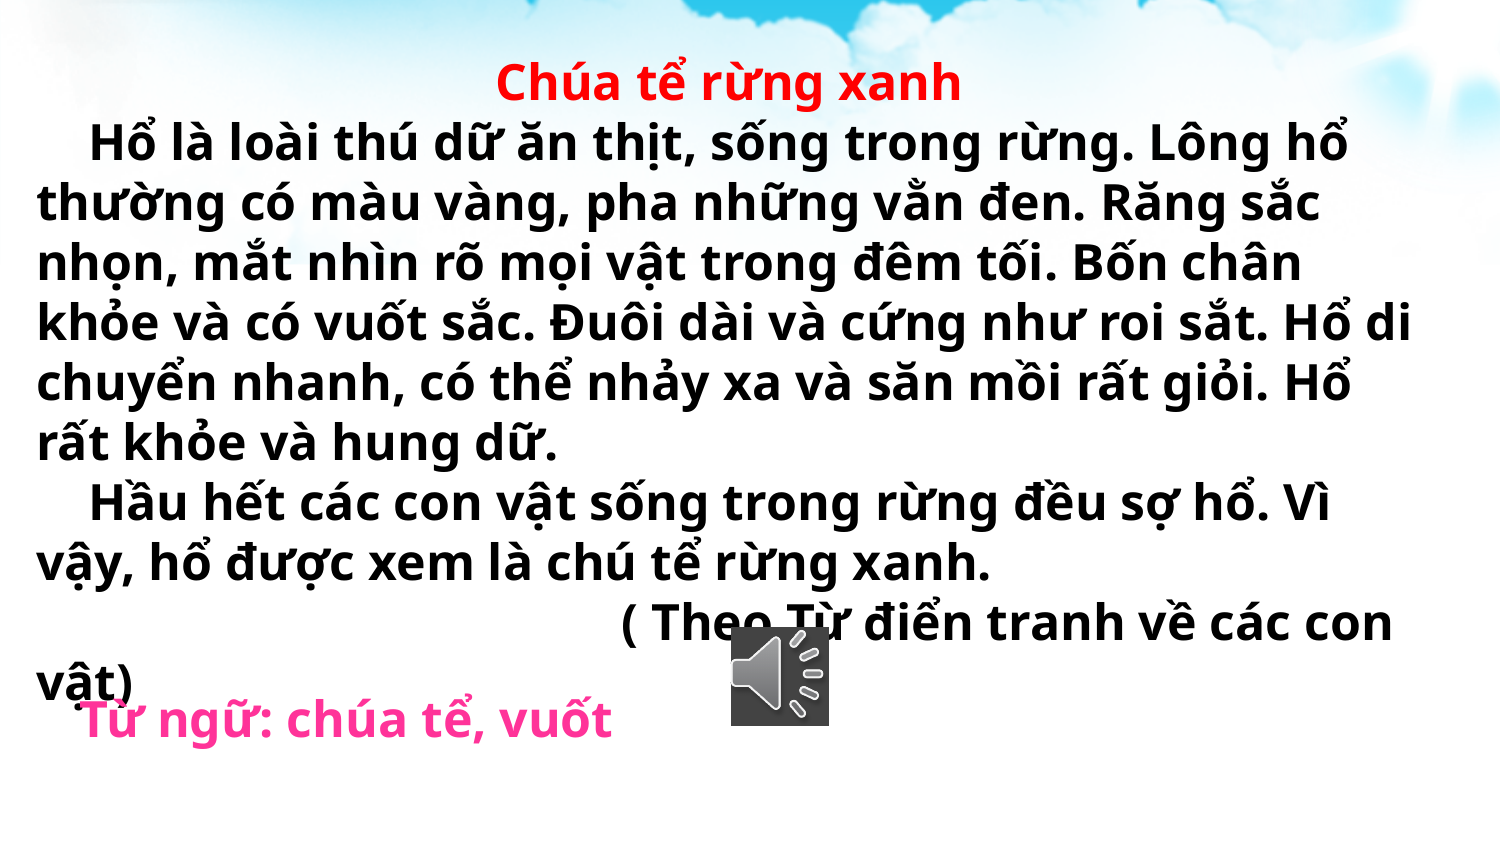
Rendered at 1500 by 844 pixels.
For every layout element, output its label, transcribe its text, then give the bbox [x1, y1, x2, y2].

text_box Từ ngữ: chúa tể, vuốt [64, 619, 746, 755]
picture [729, 626, 830, 727]
text_box Chúa tể rừng xanh Hổ là loài thú dữ ăn thịt, sống trong rừng. Lông hổ thường có màu vàng, pha những vằn đen. Răng sắc nhọn, mắt nhìn rõ mọi vật trong đêm tối. Bốn chân khỏe và có vuốt sắc. Đuôi dài và cứng như roi sắt. Hổ di chuyển nhanh, có thể nhảy xa và săn mồi rất giỏi. Hổ rất khỏe và hung dữ. Hầu hết các con vật sống trong rừng đều sợ hổ. Vì vậy, hổ được xem là chú tể rừng xanh. ( Theo Từ điển tranh về các con vật) [0, 6, 1475, 755]
picture [0, 0, 1500, 400]
